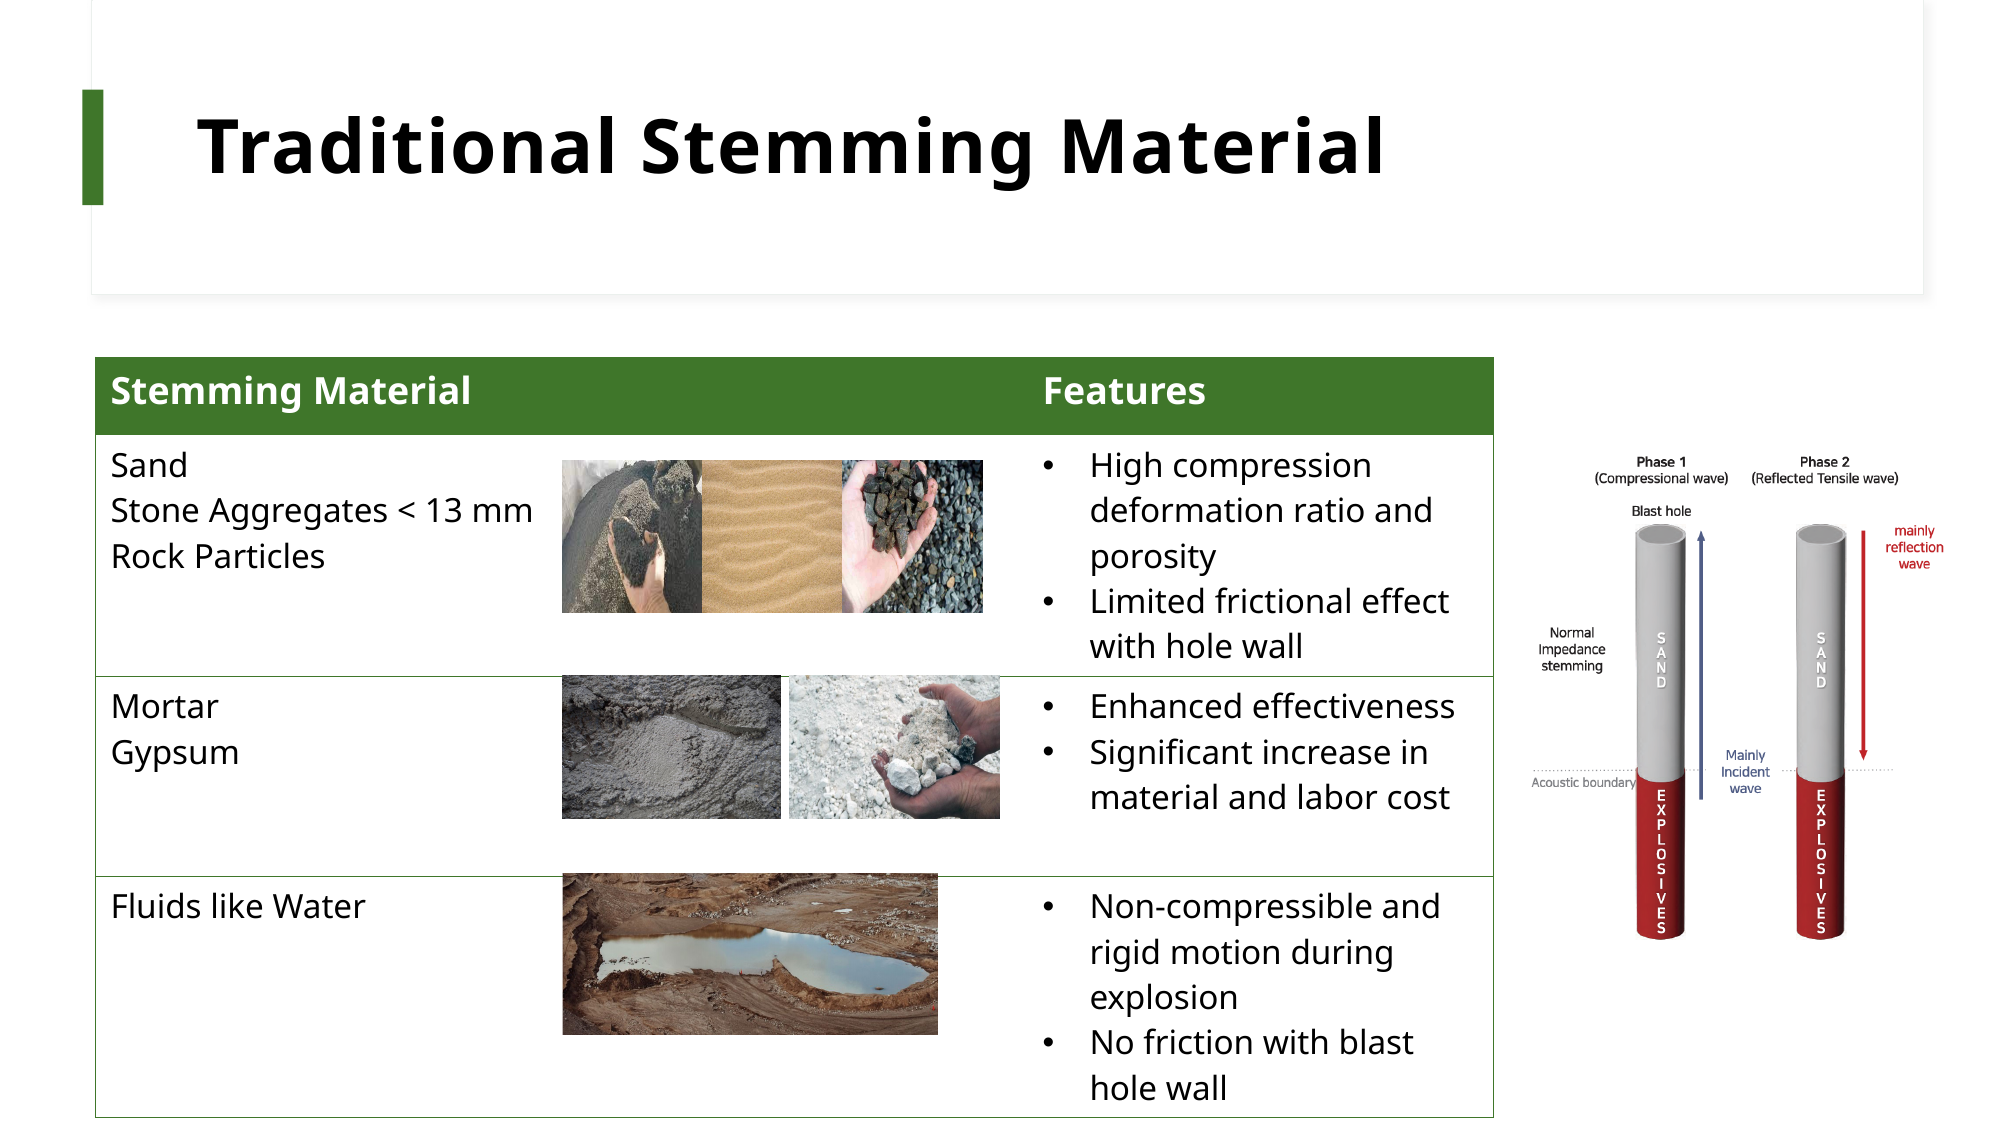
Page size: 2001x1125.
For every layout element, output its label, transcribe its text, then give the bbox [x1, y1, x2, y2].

table_cell [562, 877, 1028, 1117]
title Traditional Stemming Material [178, 51, 1847, 245]
picture [1512, 445, 1970, 977]
picture [562, 873, 938, 1035]
table_cell Enhanced effectiveness Significant increase in material and labor cost [1028, 677, 1493, 876]
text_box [562, 460, 983, 614]
table_cell Fluids like Water [96, 877, 562, 1117]
table_header Stemming Material [96, 358, 1028, 434]
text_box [562, 675, 1000, 819]
table_cell High compression deformation ratio and porosity Limited frictional effect with hole wall [1028, 435, 1493, 676]
table_cell Sand Stone Aggregates < 13 mm Rock Particles [96, 435, 562, 676]
table_header Features [1028, 358, 1494, 434]
table_cell Mortar Gypsum [96, 677, 562, 876]
table_cell Non-compressible and rigid motion during explosion No friction with blast hole wall [1028, 877, 1493, 1117]
table_cell [562, 435, 1028, 676]
table_cell [562, 677, 1028, 876]
